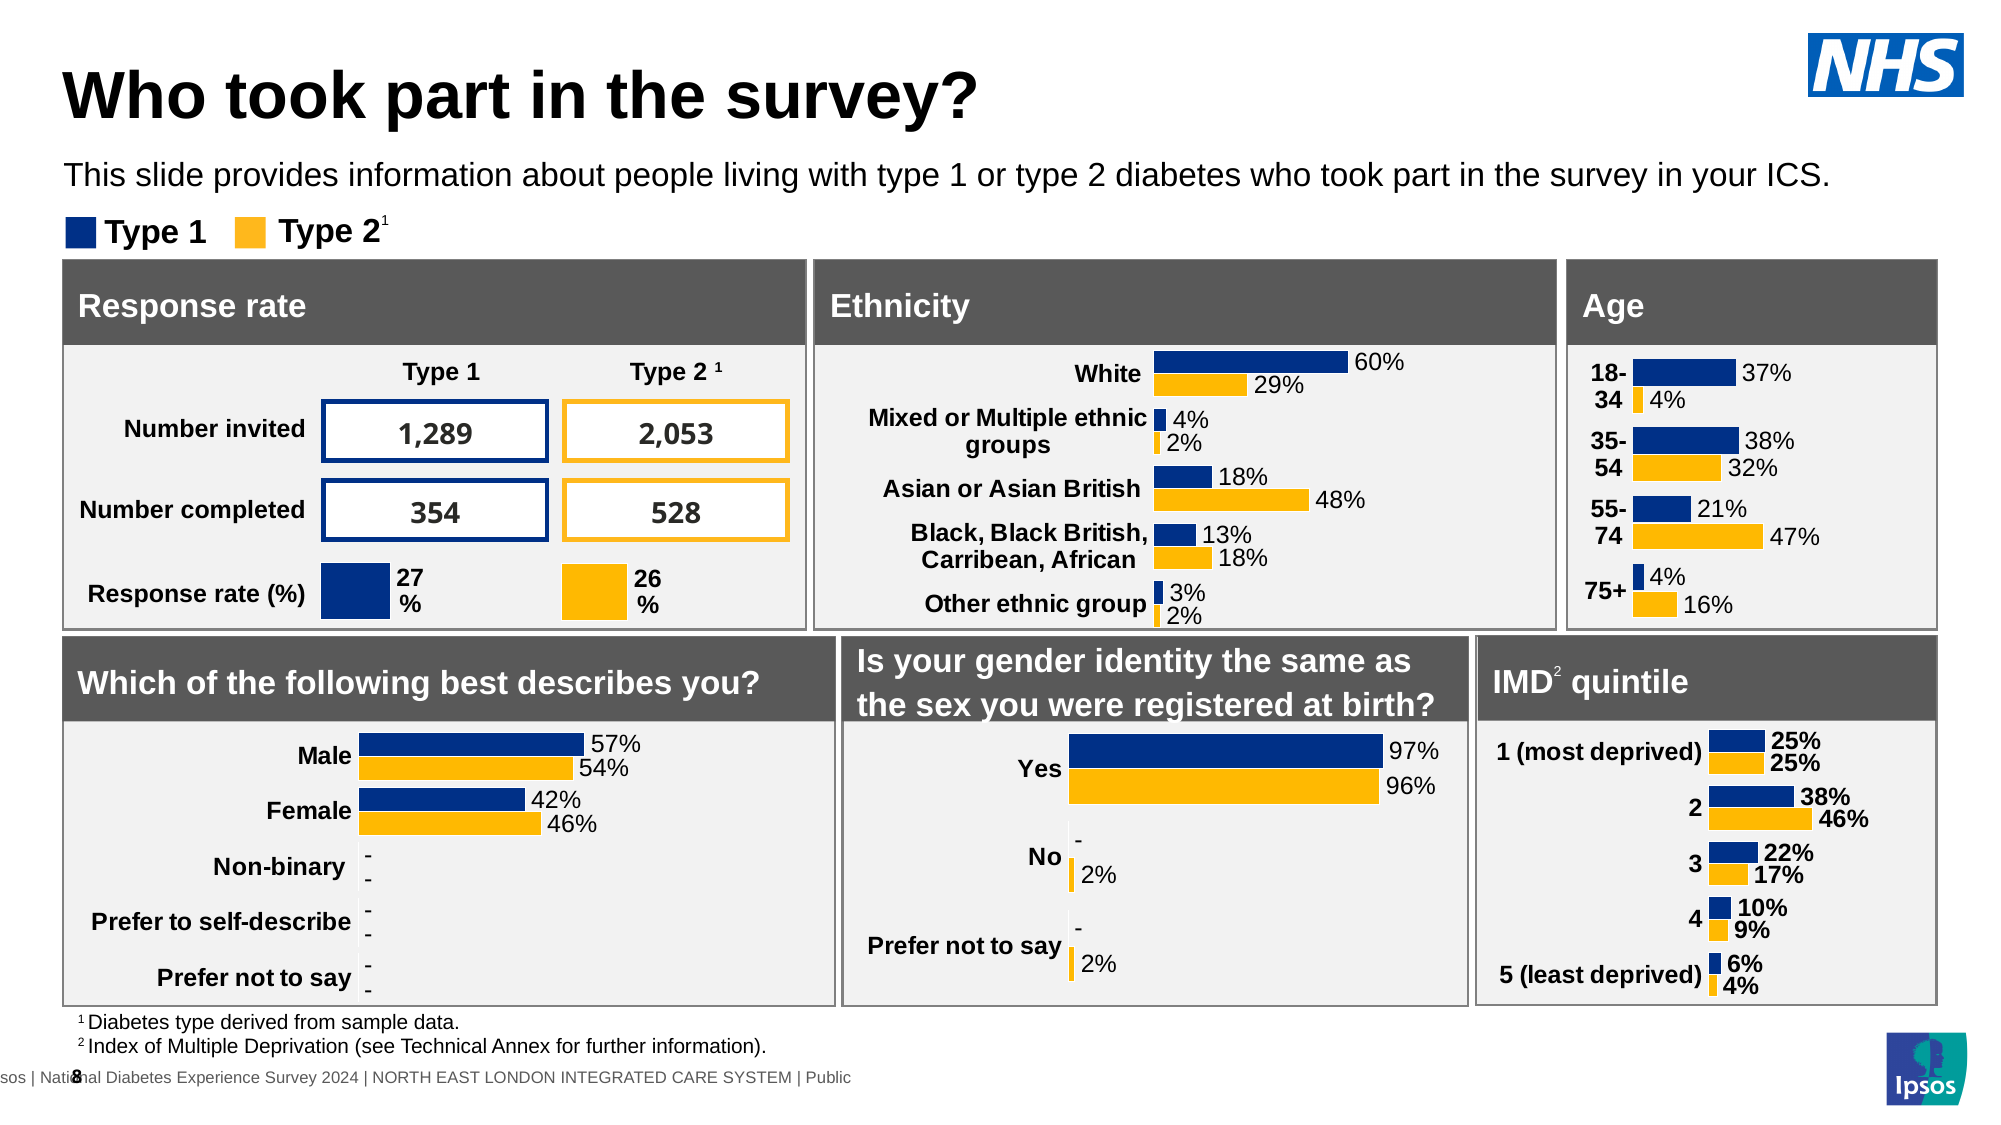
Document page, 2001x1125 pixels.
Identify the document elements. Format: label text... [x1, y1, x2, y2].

table_header Number invited [60, 388, 321, 468]
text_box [65, 209, 415, 251]
chart [1475, 724, 2000, 1003]
chart [68, 728, 836, 1006]
picture [1886, 1032, 1968, 1106]
table_cell Response rate (%) [60, 552, 309, 636]
text_box Age [1566, 259, 1938, 346]
chart [840, 724, 1466, 1009]
list This slide provides information about people living with type 1 or type 2 diabetes who took part in the survey in your ICS. [63, 153, 1973, 194]
text_box [841, 722, 1469, 1004]
text_box Type 1 [378, 355, 506, 386]
chart [1570, 352, 1989, 626]
title Who took part in the survey? [62, 60, 1596, 188]
table_cell Number completed [60, 468, 321, 552]
text_box 354 [323, 480, 548, 541]
text_box IMD2 quintile [1477, 635, 1938, 722]
text_box Which of the following best describes you? [61, 636, 836, 722]
text_box [1566, 346, 1938, 631]
text_box Is your gender identity the same as the sex you were registered at birth? [841, 636, 1469, 722]
table_header 1 Diabetes type derived from sample data. 2 Index of Multiple Deprivation (see Technical Annex for further information). [63, 1004, 1850, 1094]
text_box 2,053 [564, 400, 789, 461]
text_box Ethnicity [814, 259, 1557, 344]
chart [309, 344, 1557, 638]
text_box [62, 259, 807, 549]
text_box Type 2 1 [612, 355, 740, 386]
picture [1807, 33, 1964, 97]
text_box 528 [564, 480, 789, 541]
text_box [62, 722, 836, 1007]
text_box Response rate [62, 259, 806, 346]
text_box 1,289 [323, 400, 548, 461]
